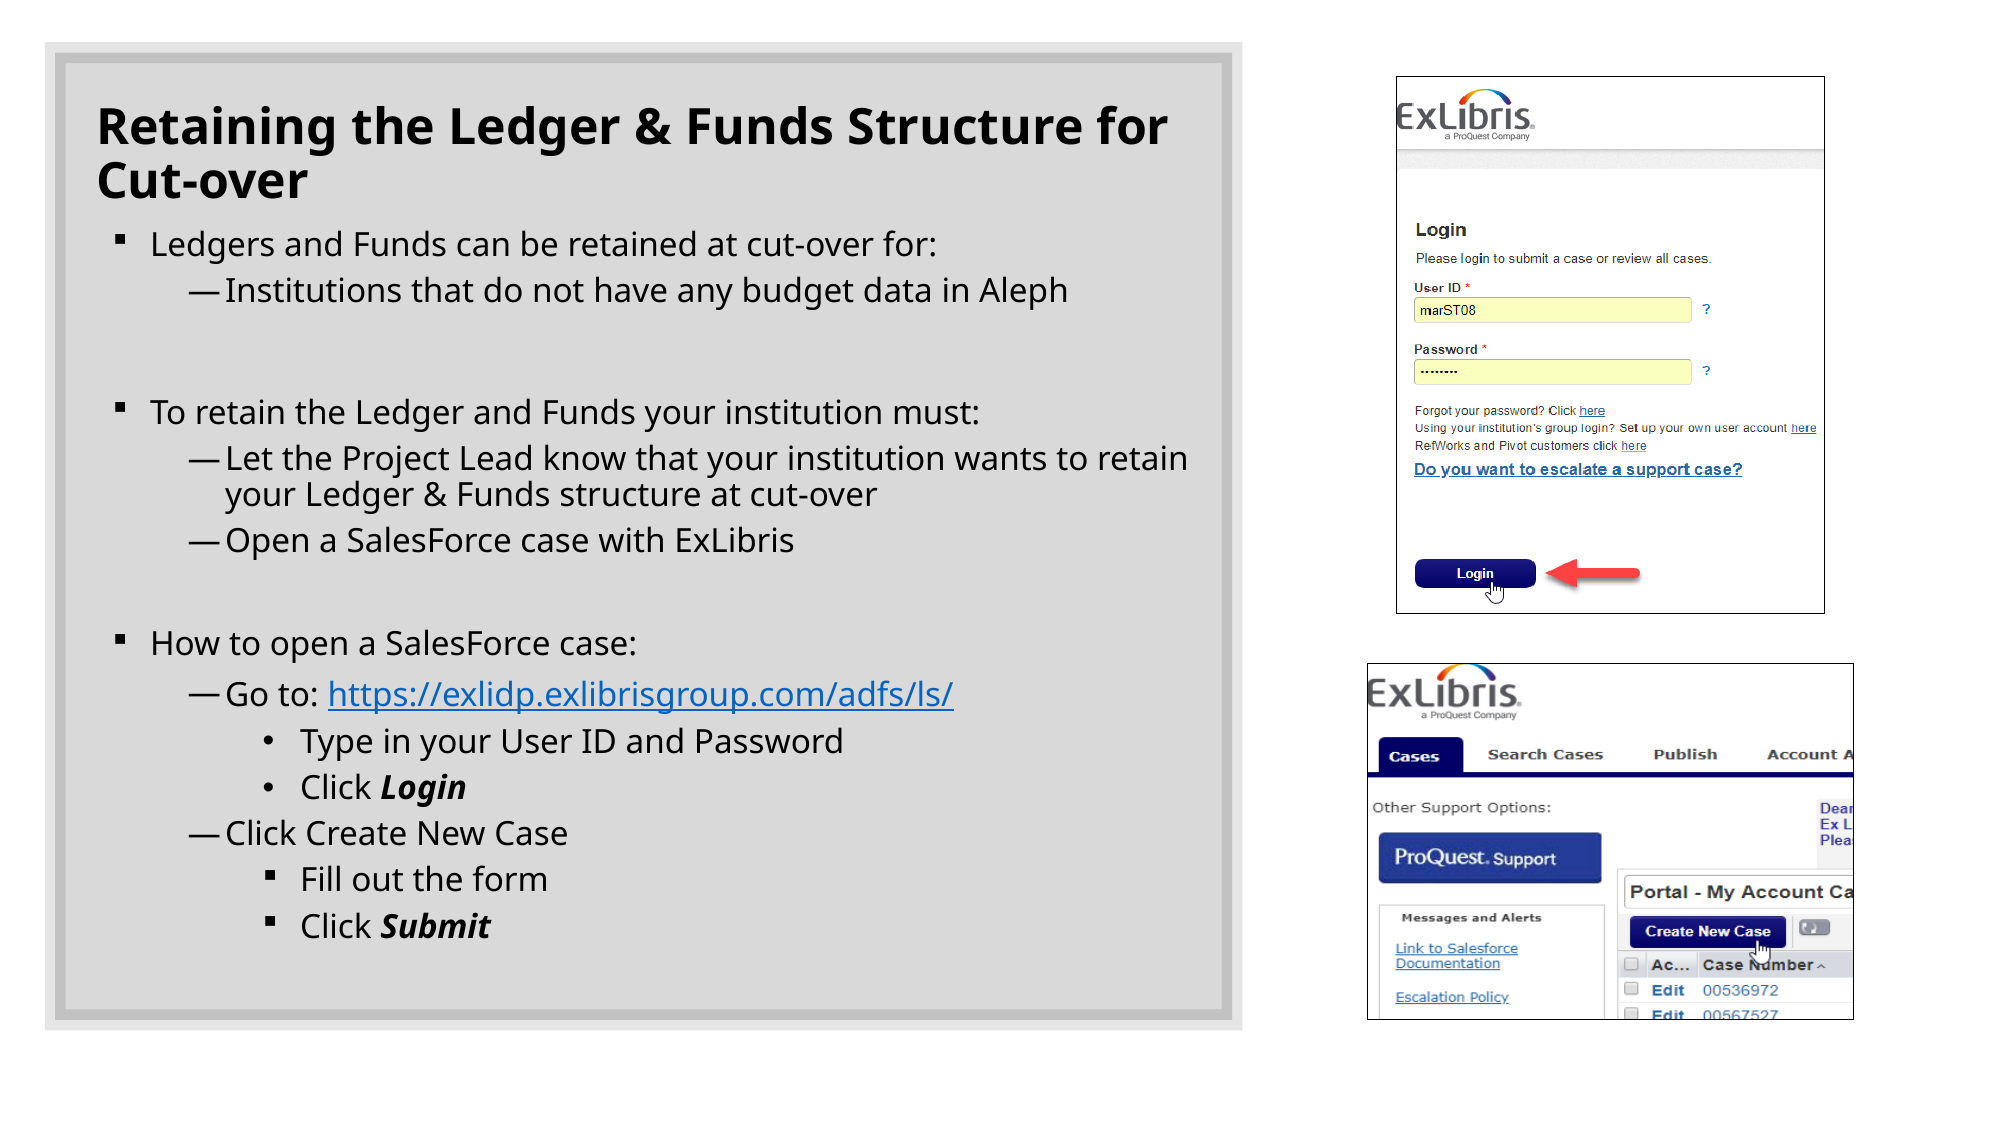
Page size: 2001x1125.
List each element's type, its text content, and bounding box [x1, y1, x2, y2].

text_box [54, 52, 1233, 1021]
picture [1396, 76, 1825, 614]
title Retaining the Ledger & Funds Structure for Cut-over [81, 105, 1202, 206]
picture [1367, 663, 1854, 1020]
list Ledgers and Funds can be retained at cut-over for: Institutions that do not have any budget data in Aleph To retain the Ledger and Funds your institution must: Let the Project Lead know that your institution wants to retain your Ledger & Funds structure at cut-over Open a SalesForce case with ExLibris How to open a SalesForce case: Go to: https://exlidp.exlibrisgroup.com/adfs/ls/ Type in your User ID and Password Click Login Click Create New Case Fill out the form Click Submit [97, 220, 1218, 979]
